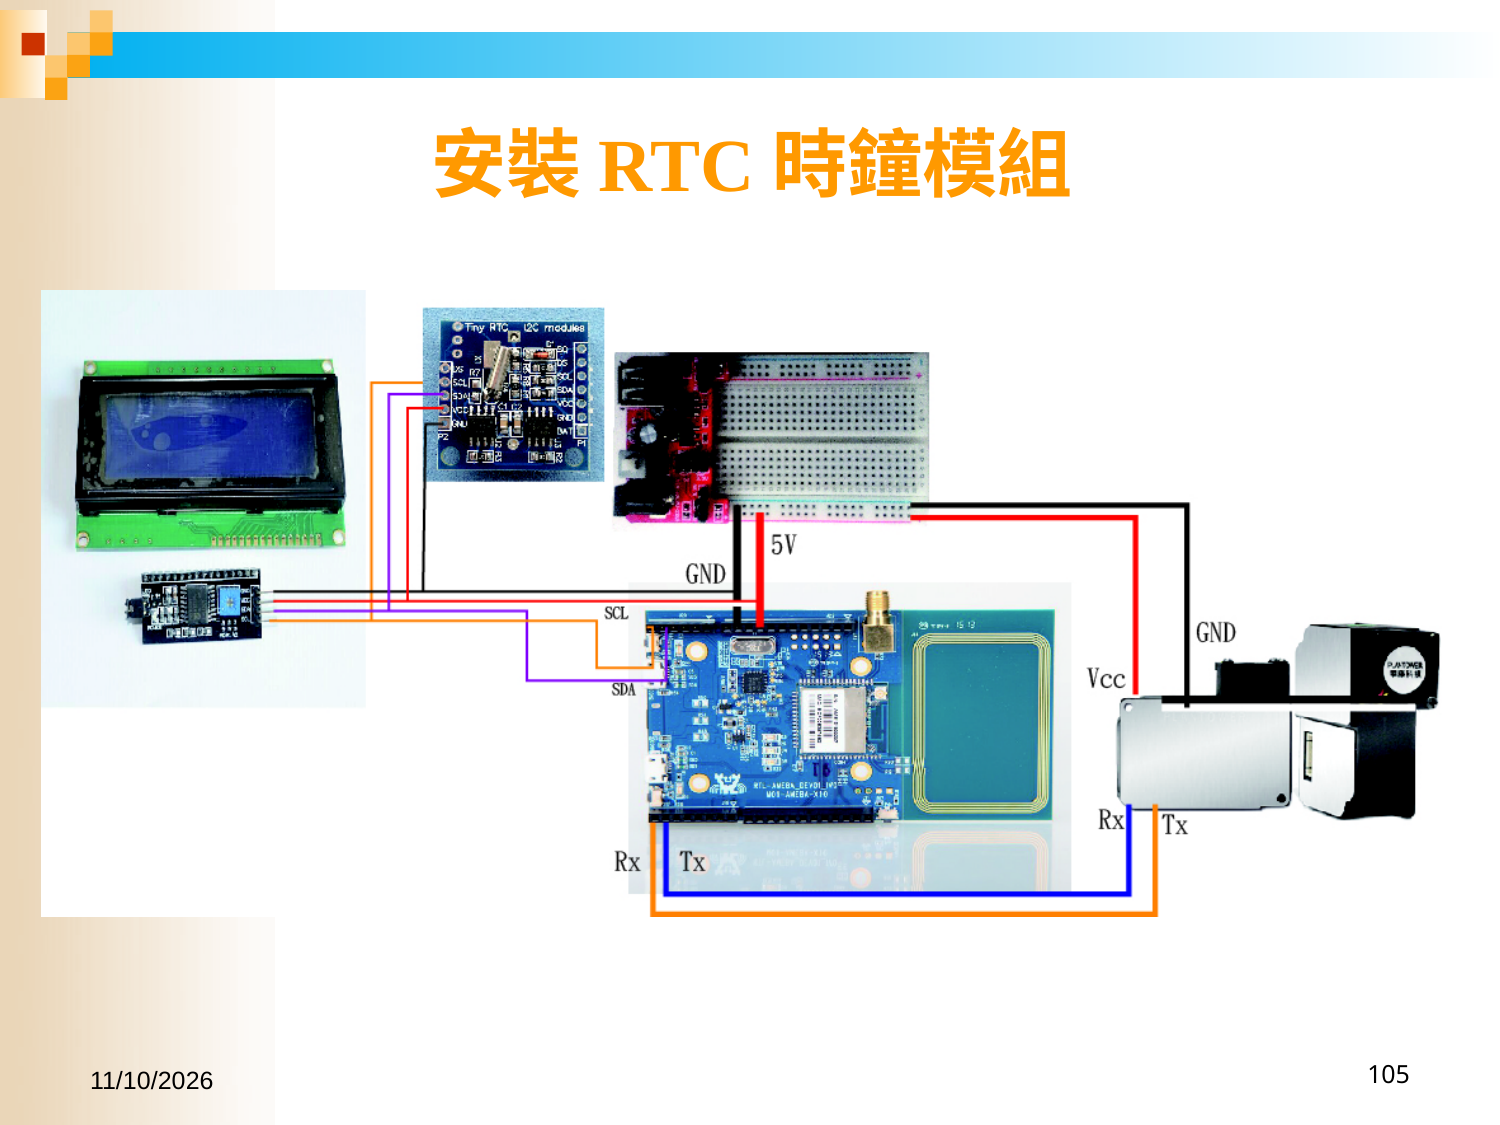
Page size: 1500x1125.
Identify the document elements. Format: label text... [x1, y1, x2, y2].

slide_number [75, 1024, 425, 1103]
slide_number 105 [1074, 1025, 1425, 1100]
picture [40, 290, 1442, 918]
title 安裝RTC時鐘模組 [76, 92, 1427, 231]
